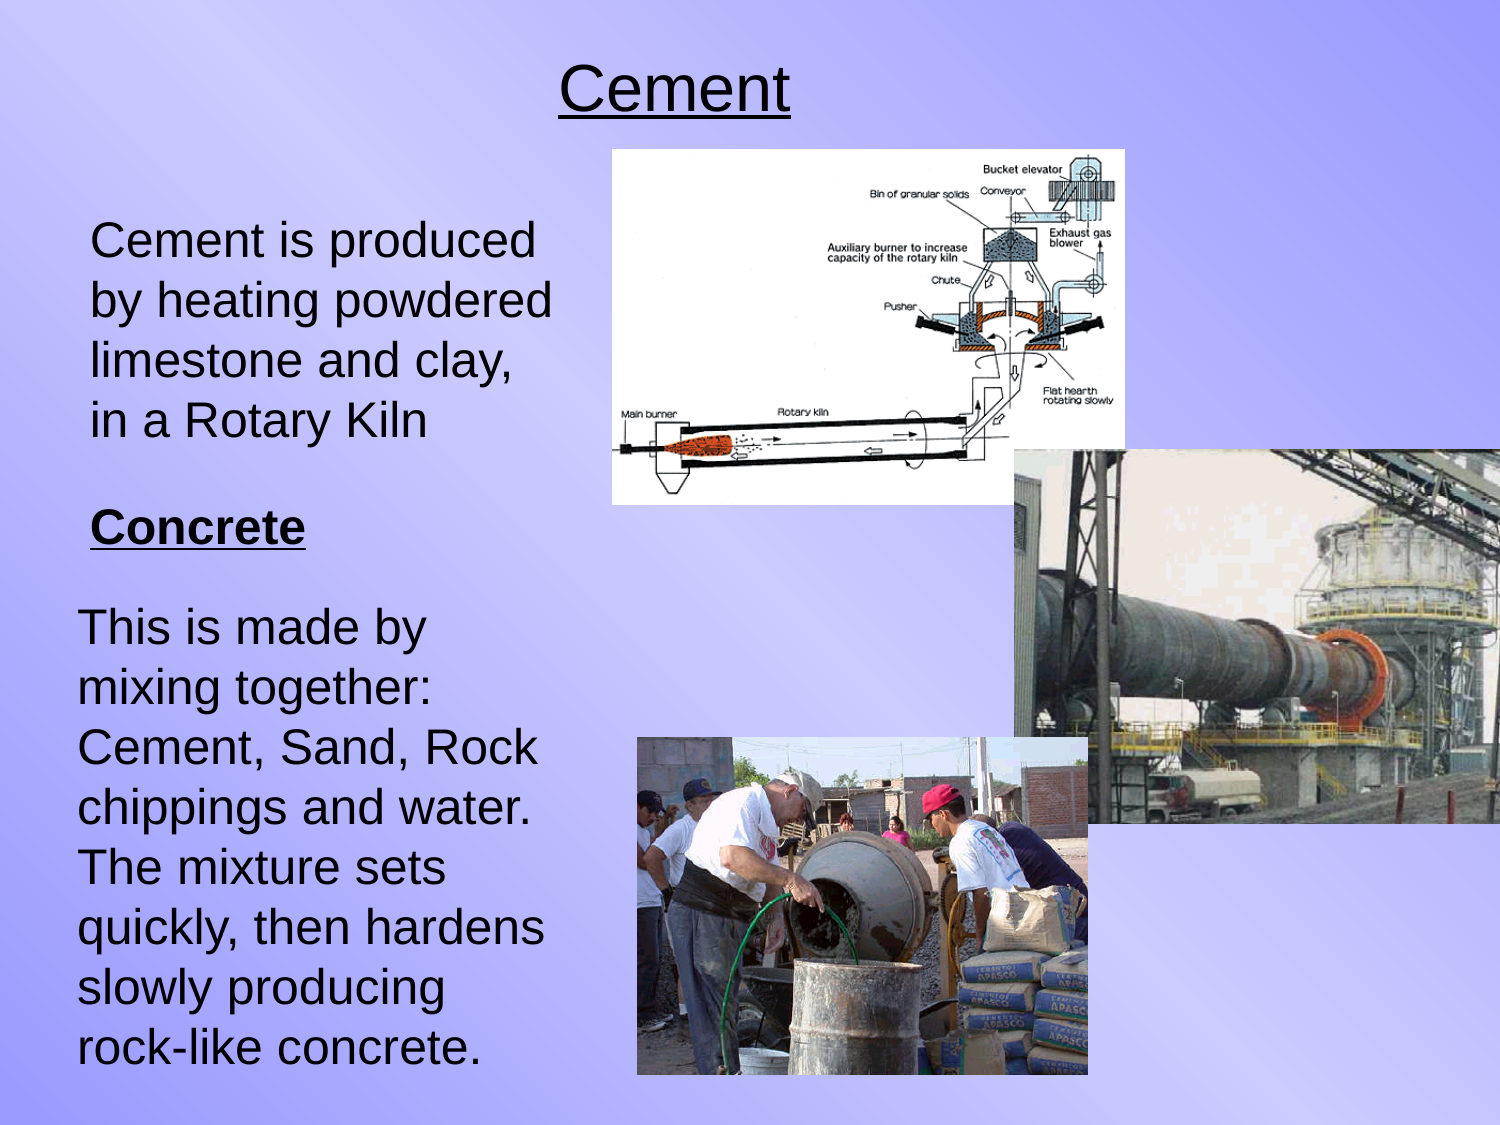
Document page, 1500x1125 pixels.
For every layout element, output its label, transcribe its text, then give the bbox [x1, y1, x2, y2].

text_box Concrete [74, 487, 363, 563]
text_box Cement [425, 37, 925, 133]
text_box This is made by mixing together: Cement, Sand, Rock chippings and water. The mixture sets quickly, then hardens slowly producing rock-like concrete. [62, 587, 575, 1083]
text_box Cement is produced by heating powdered limestone and clay, in a Rotary Kiln [75, 199, 575, 455]
picture [612, 149, 1500, 1075]
